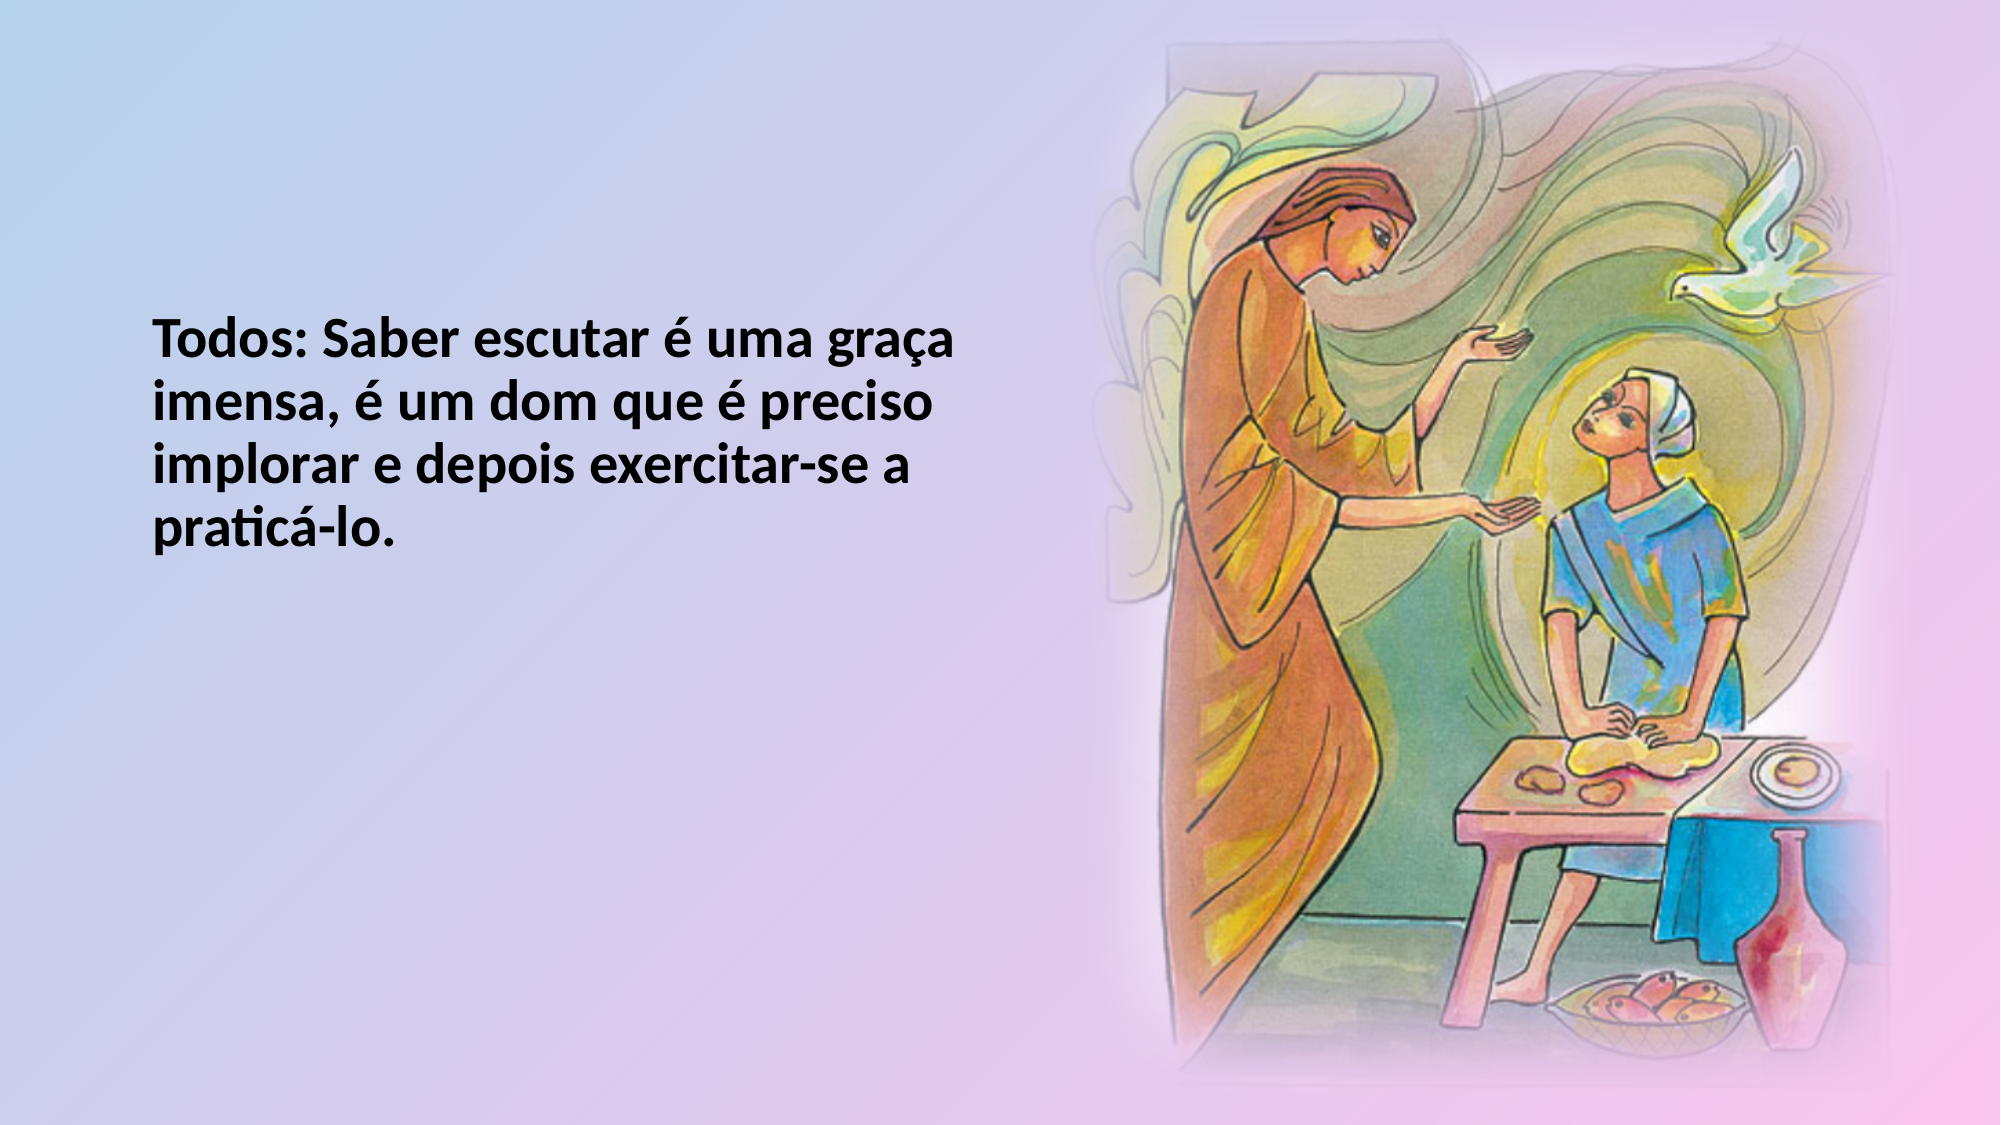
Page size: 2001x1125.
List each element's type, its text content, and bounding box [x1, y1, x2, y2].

list Todos: Saber escutar é uma graça imensa, é um dom que é preciso implorar e depois exercitar-se a praticá-lo. [137, 299, 1068, 896]
picture [1068, 0, 1928, 1111]
